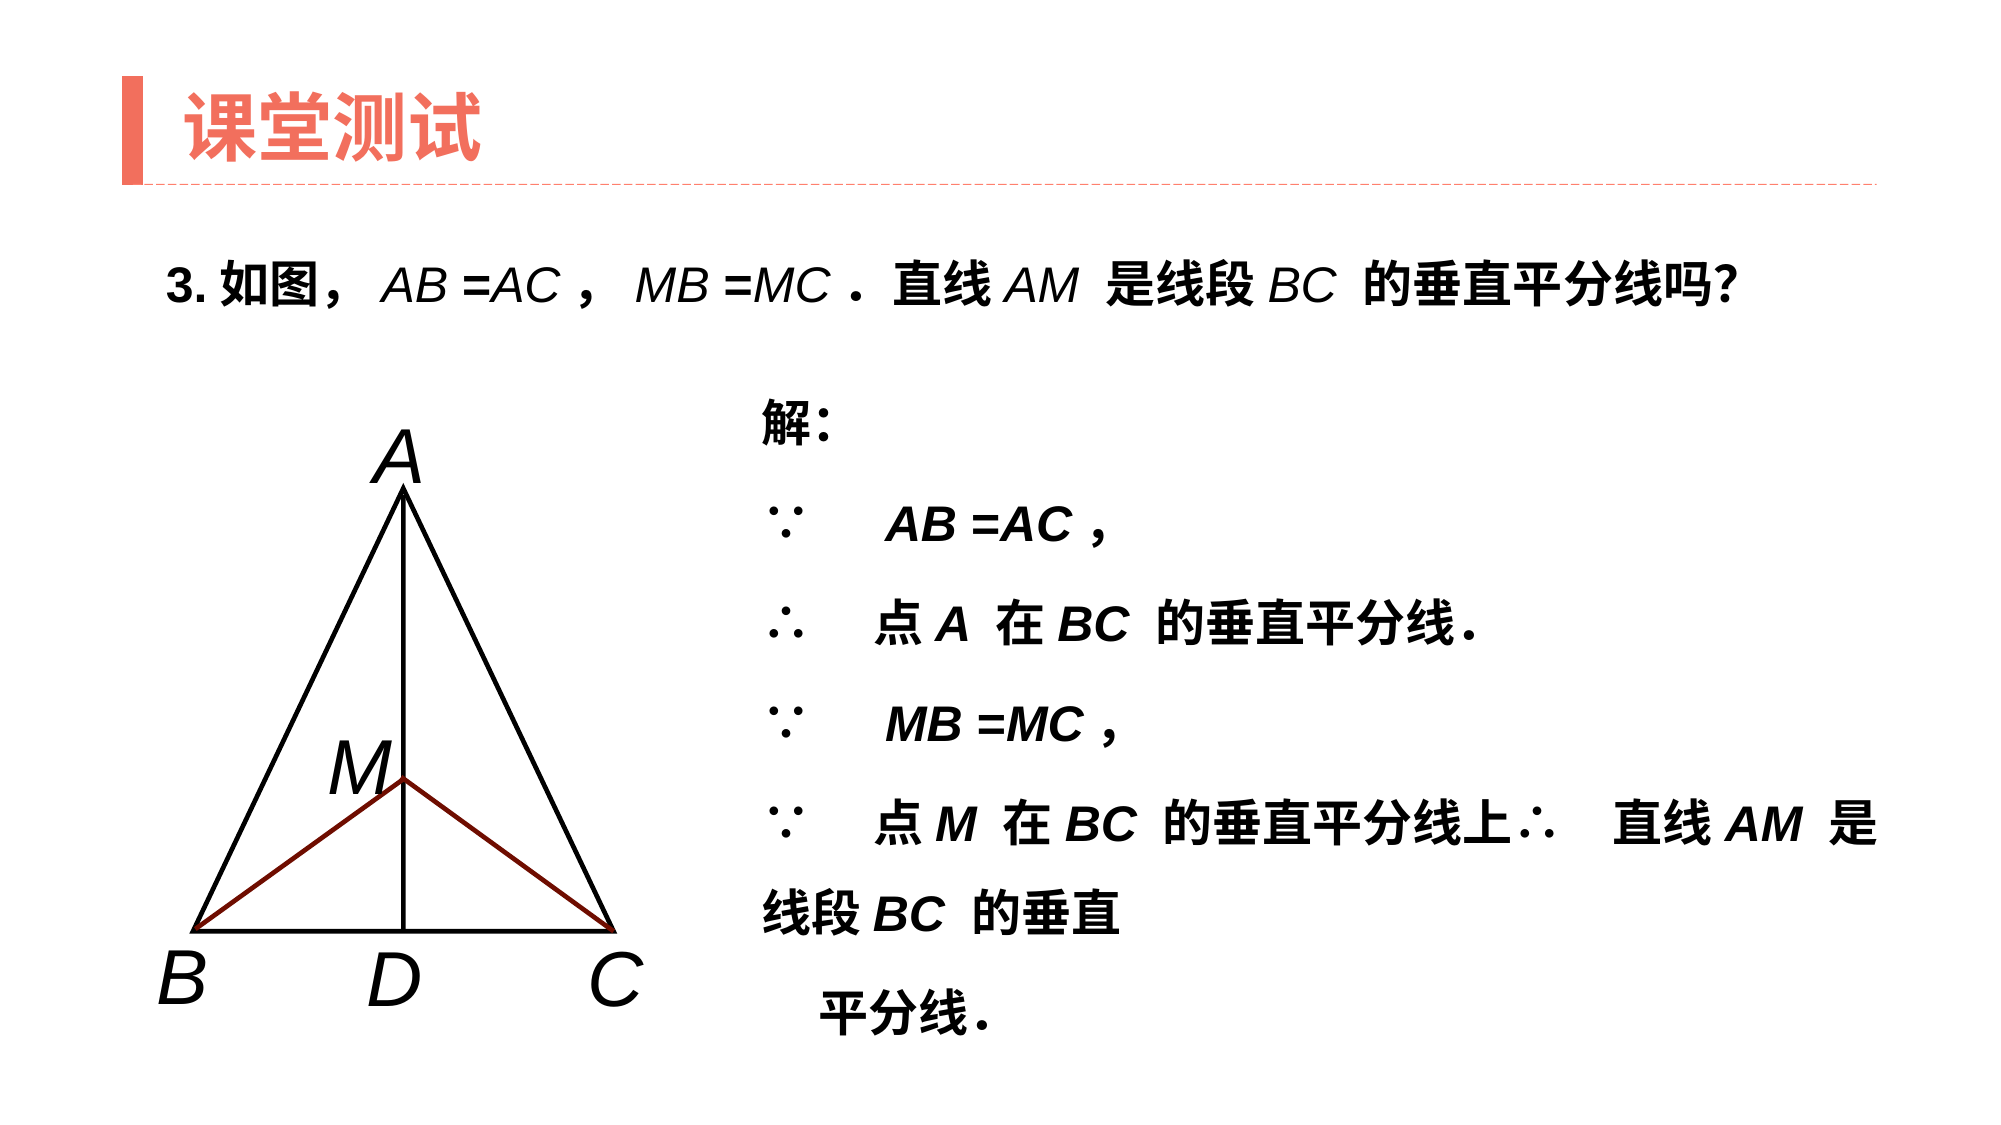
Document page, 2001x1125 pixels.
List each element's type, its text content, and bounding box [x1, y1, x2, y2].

text_box 课堂测试 [168, 72, 1546, 178]
text_box 3.如图，AB =AC，MB =MC．直线AM 是线段BC 的垂直平分线吗？ [151, 245, 2000, 332]
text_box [151, 397, 670, 1010]
text_box 解： ∵ AB =AC， ∴ 点A 在BC 的垂直平分线． ∵ MB =MC， ∵ 点M 在BC 的垂直平分线上∴ 直线AM 是线段BC 的垂直 平分线． [746, 353, 1914, 1049]
